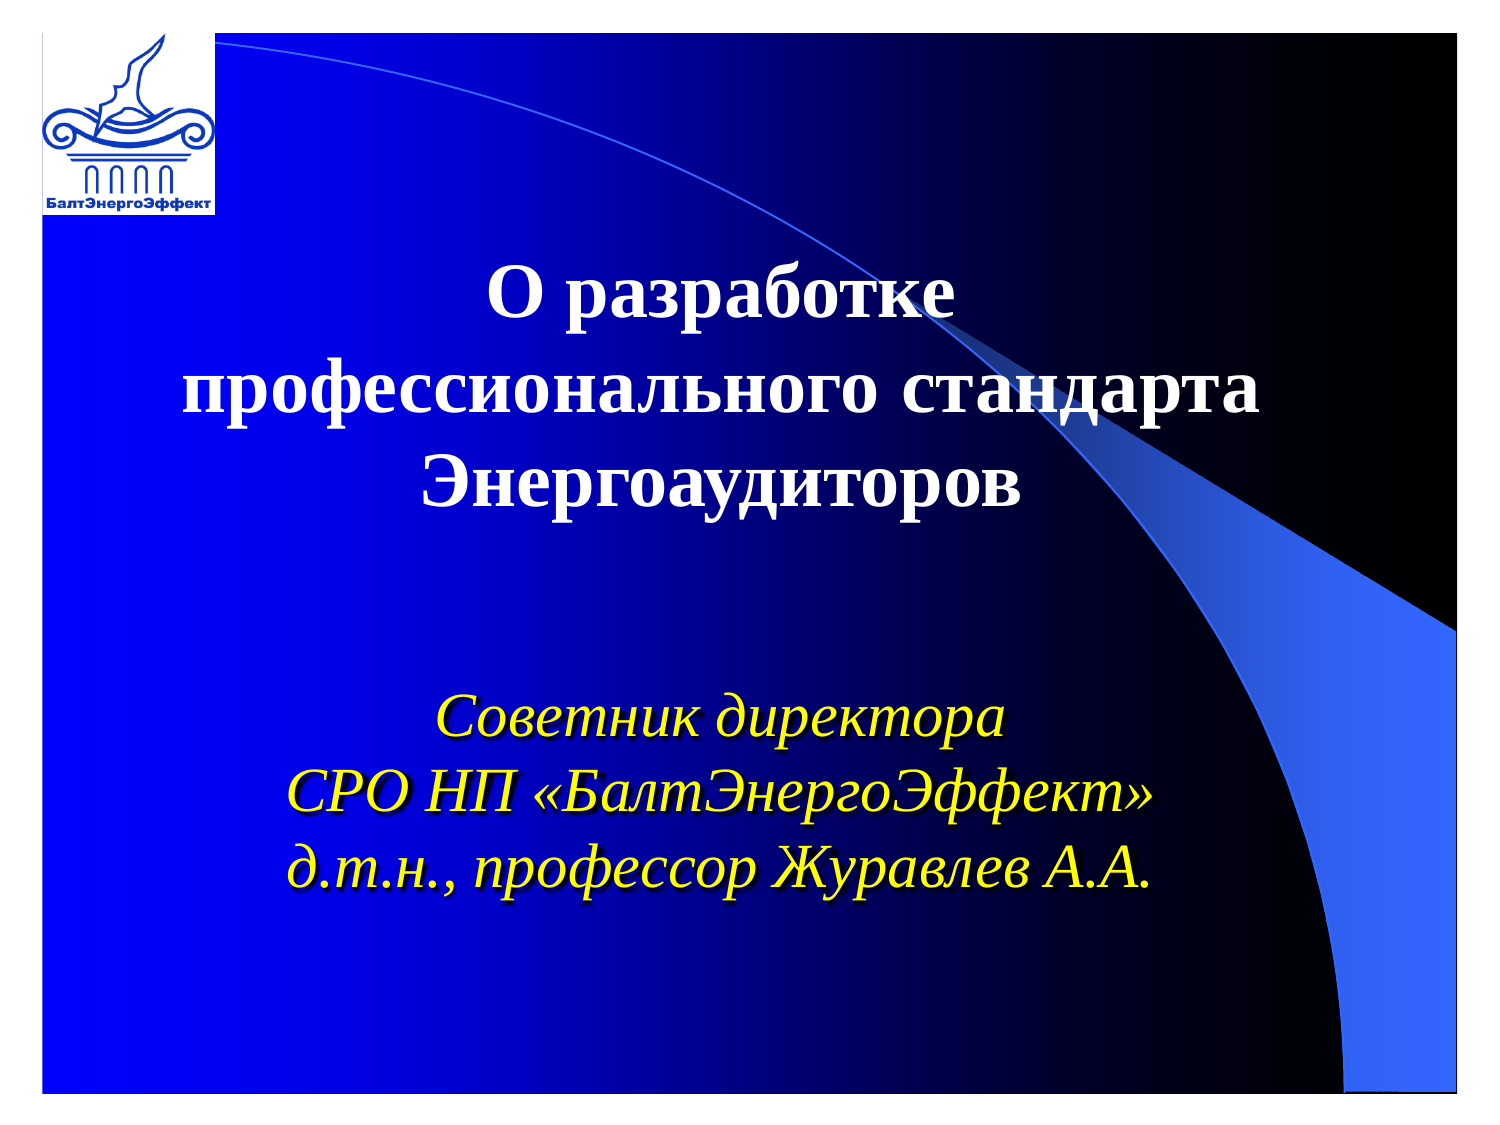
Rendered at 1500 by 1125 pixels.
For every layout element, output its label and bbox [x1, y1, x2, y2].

text_box [42, 32, 1458, 1094]
